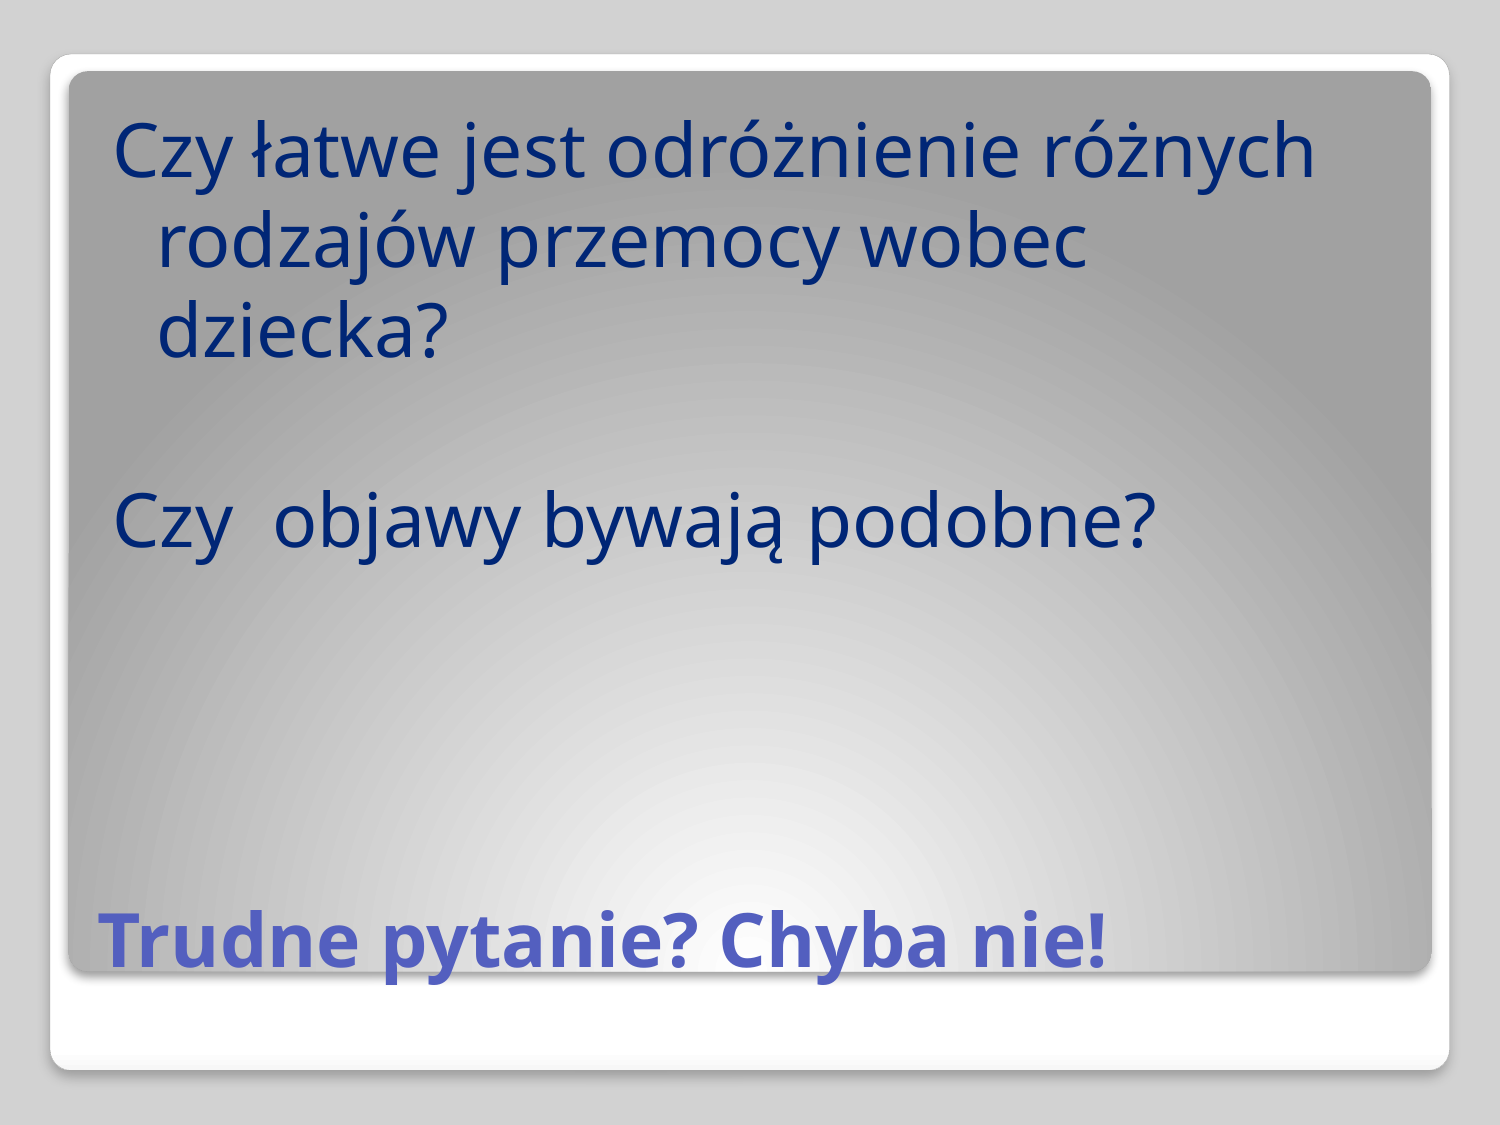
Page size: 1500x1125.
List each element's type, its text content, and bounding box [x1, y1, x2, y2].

list Czy łatwe jest odróżnienie różnych rodzajów przemocy wobec dziecka? Czy objawy bywają podobne? [82, 86, 1425, 774]
title Trudne pytanie? Chyba nie! [82, 817, 1425, 990]
